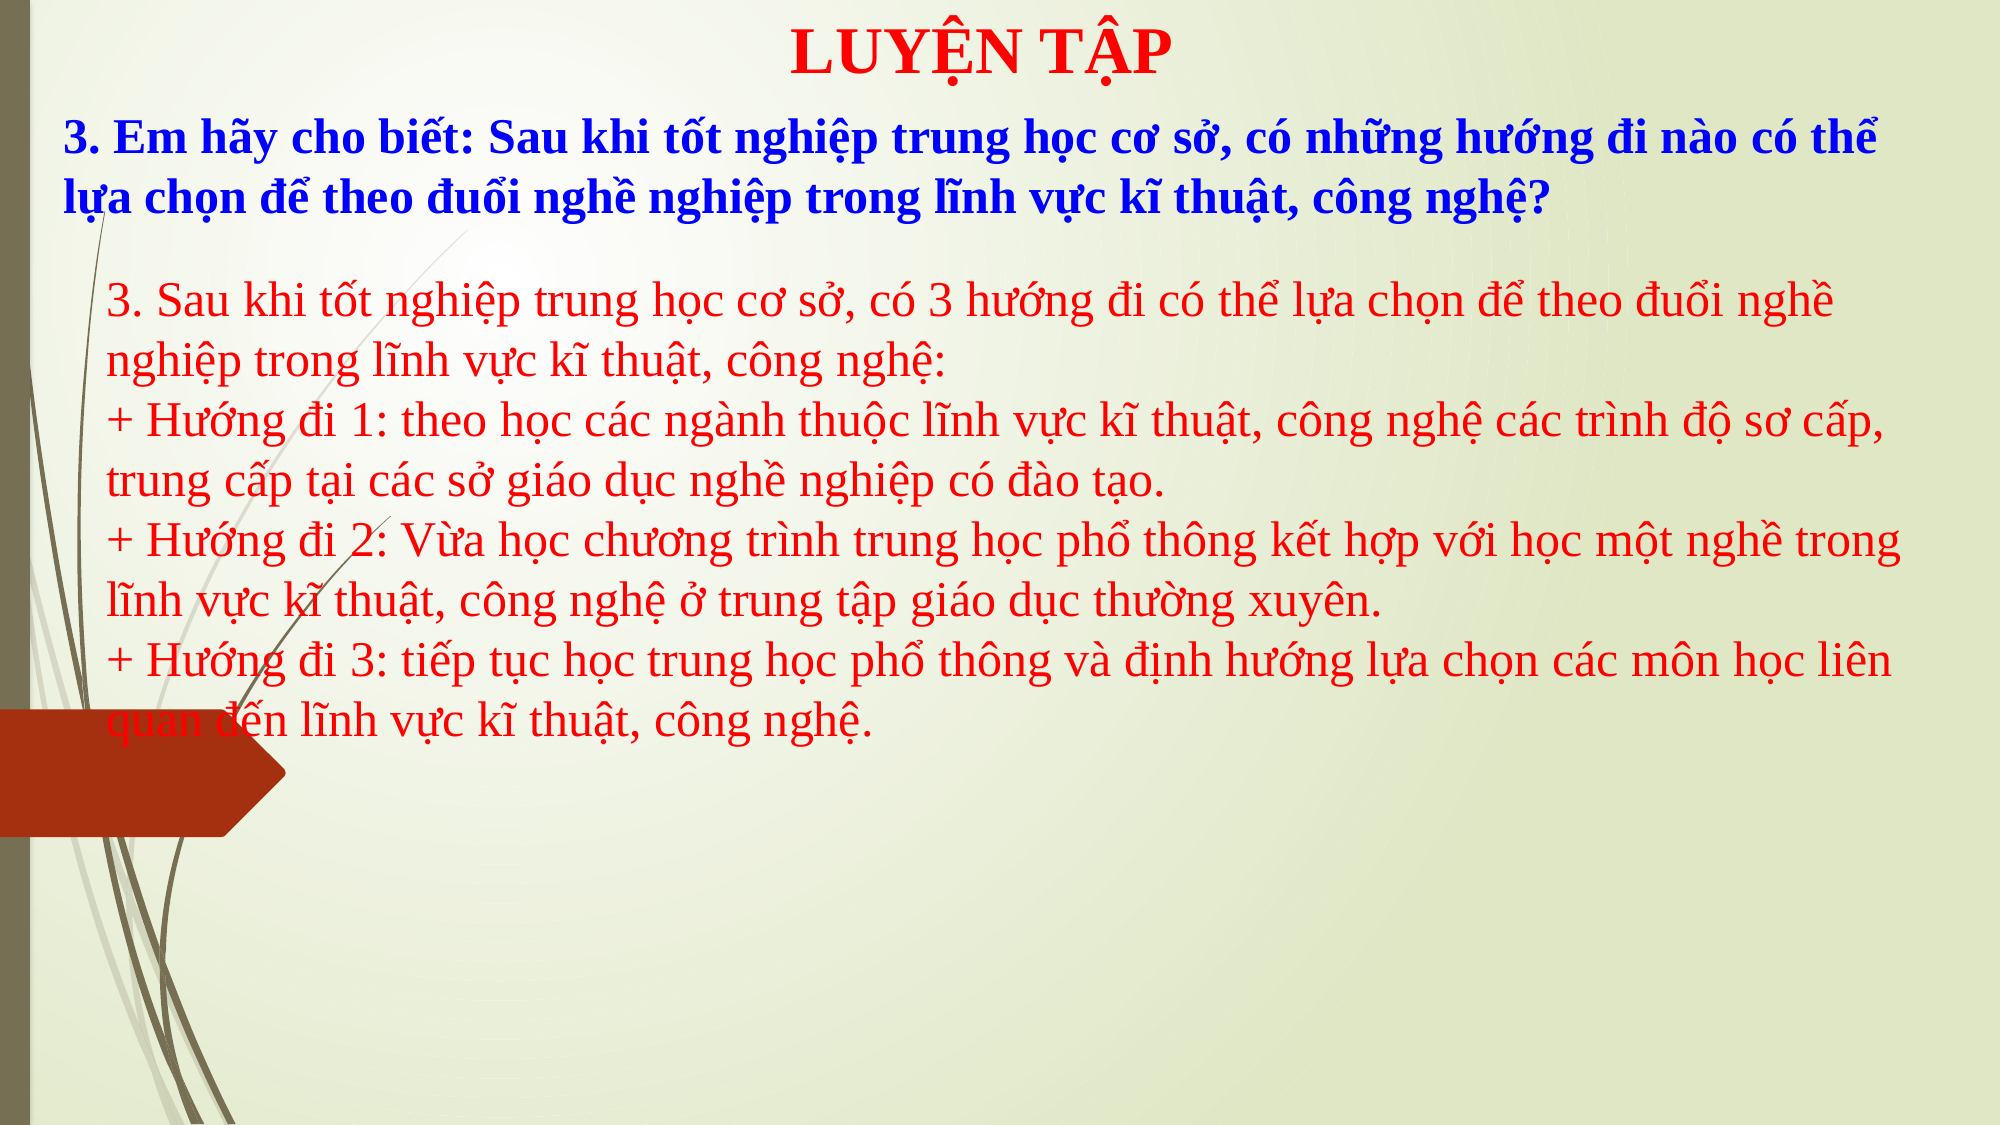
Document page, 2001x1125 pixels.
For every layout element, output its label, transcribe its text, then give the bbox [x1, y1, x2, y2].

text_box 3. Sau khi tốt nghiệp trung học cơ sở, có 3 hướng đi có thể lựa chọn để theo đuổi nghề nghiệp trong lĩnh vực kĩ thuật, công nghệ: + Hướng đi 1: theo học các ngành thuộc lĩnh vực kĩ thuật, công nghệ các trình độ sơ cấp, trung cấp tại các sở giáo dục nghề nghiệp có đào tạo. + Hướng đi 2: Vừa học chương trình trung học phổ thông kết hợp với học một nghề trong lĩnh vực kĩ thuật, công nghệ ở trung tập giáo dục thường xuyên. + Hướng đi 3: tiếp tục học trung học phổ thông và định hướng lựa chọn các môn học liên quan đến lĩnh vực kĩ thuật, công nghệ. [91, 259, 1927, 754]
text_box LUYỆN TẬP [775, 0, 1225, 95]
text_box 3. Em hãy cho biết: Sau khi tốt nghiệp trung học cơ sở, có những hướng đi nào có thể lựa chọn để theo đuổi nghề nghiệp trong lĩnh vực kĩ thuật, công nghệ? [48, 95, 1957, 231]
